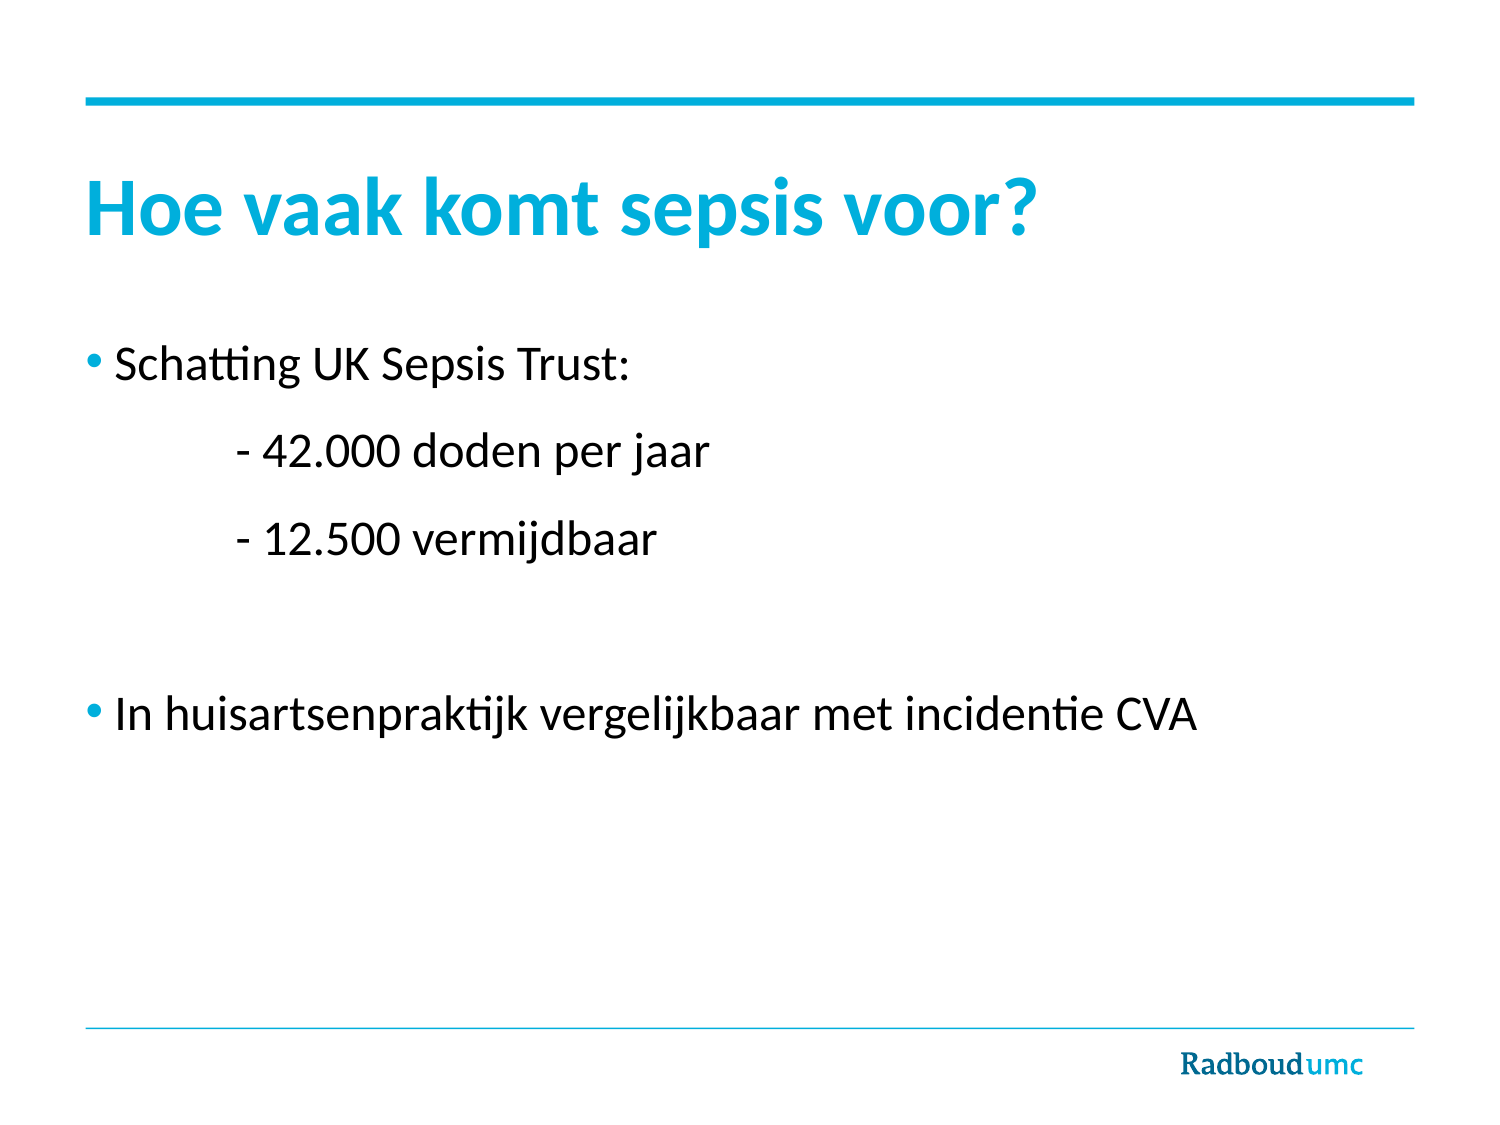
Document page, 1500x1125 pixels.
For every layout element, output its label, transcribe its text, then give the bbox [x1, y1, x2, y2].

subtitle Schatting UK Sepsis Trust: - 42.000 doden per jaar - 12.500 vermijdbaar In huisartsenpraktijk vergelijkbaar met incidentie CVA [85, 302, 1415, 906]
title Hoe vaak komt sepsis voor? [85, 164, 1415, 253]
